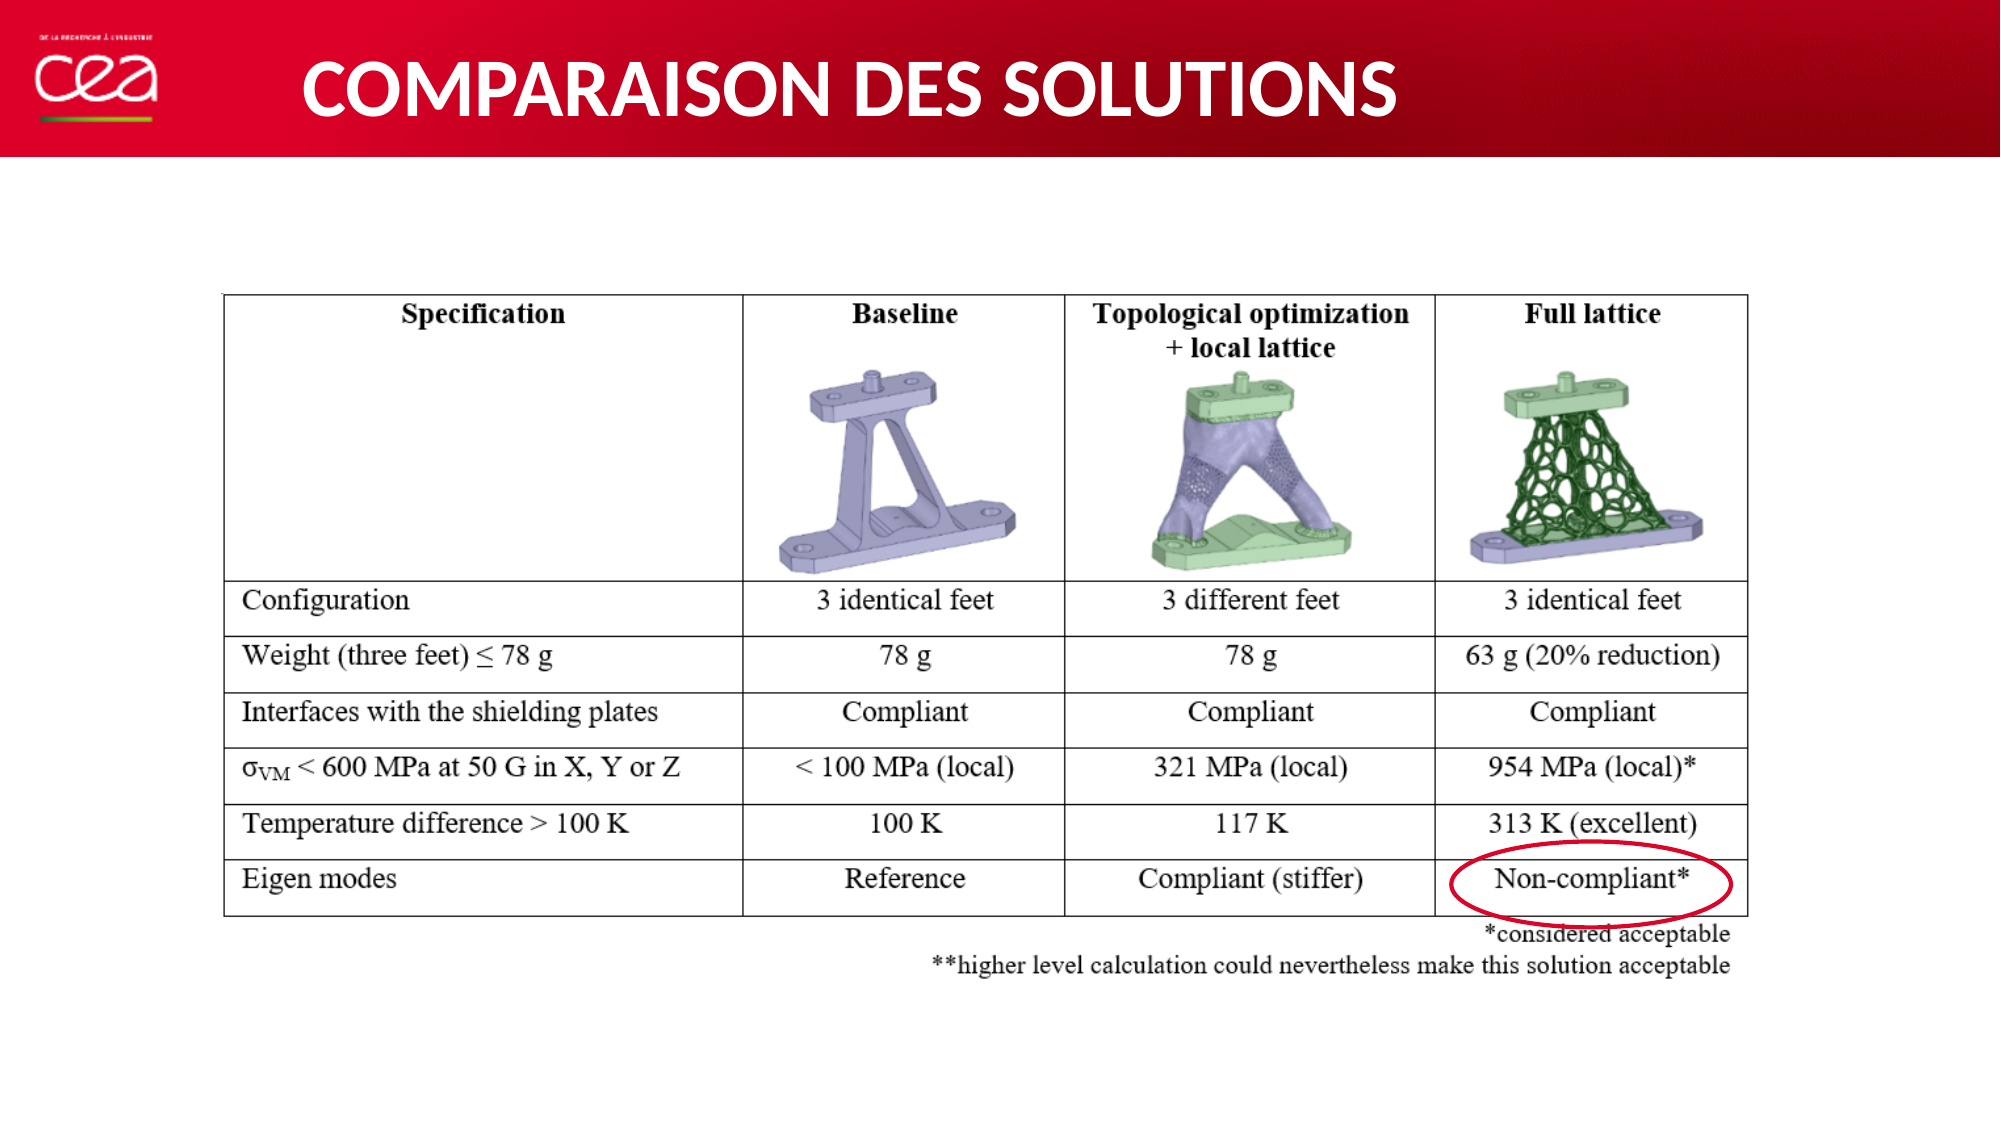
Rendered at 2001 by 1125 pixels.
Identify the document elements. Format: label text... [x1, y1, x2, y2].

picture [221, 293, 1763, 989]
title Comparaison des solutions [302, 8, 1966, 158]
picture [0, 0, 2000, 157]
